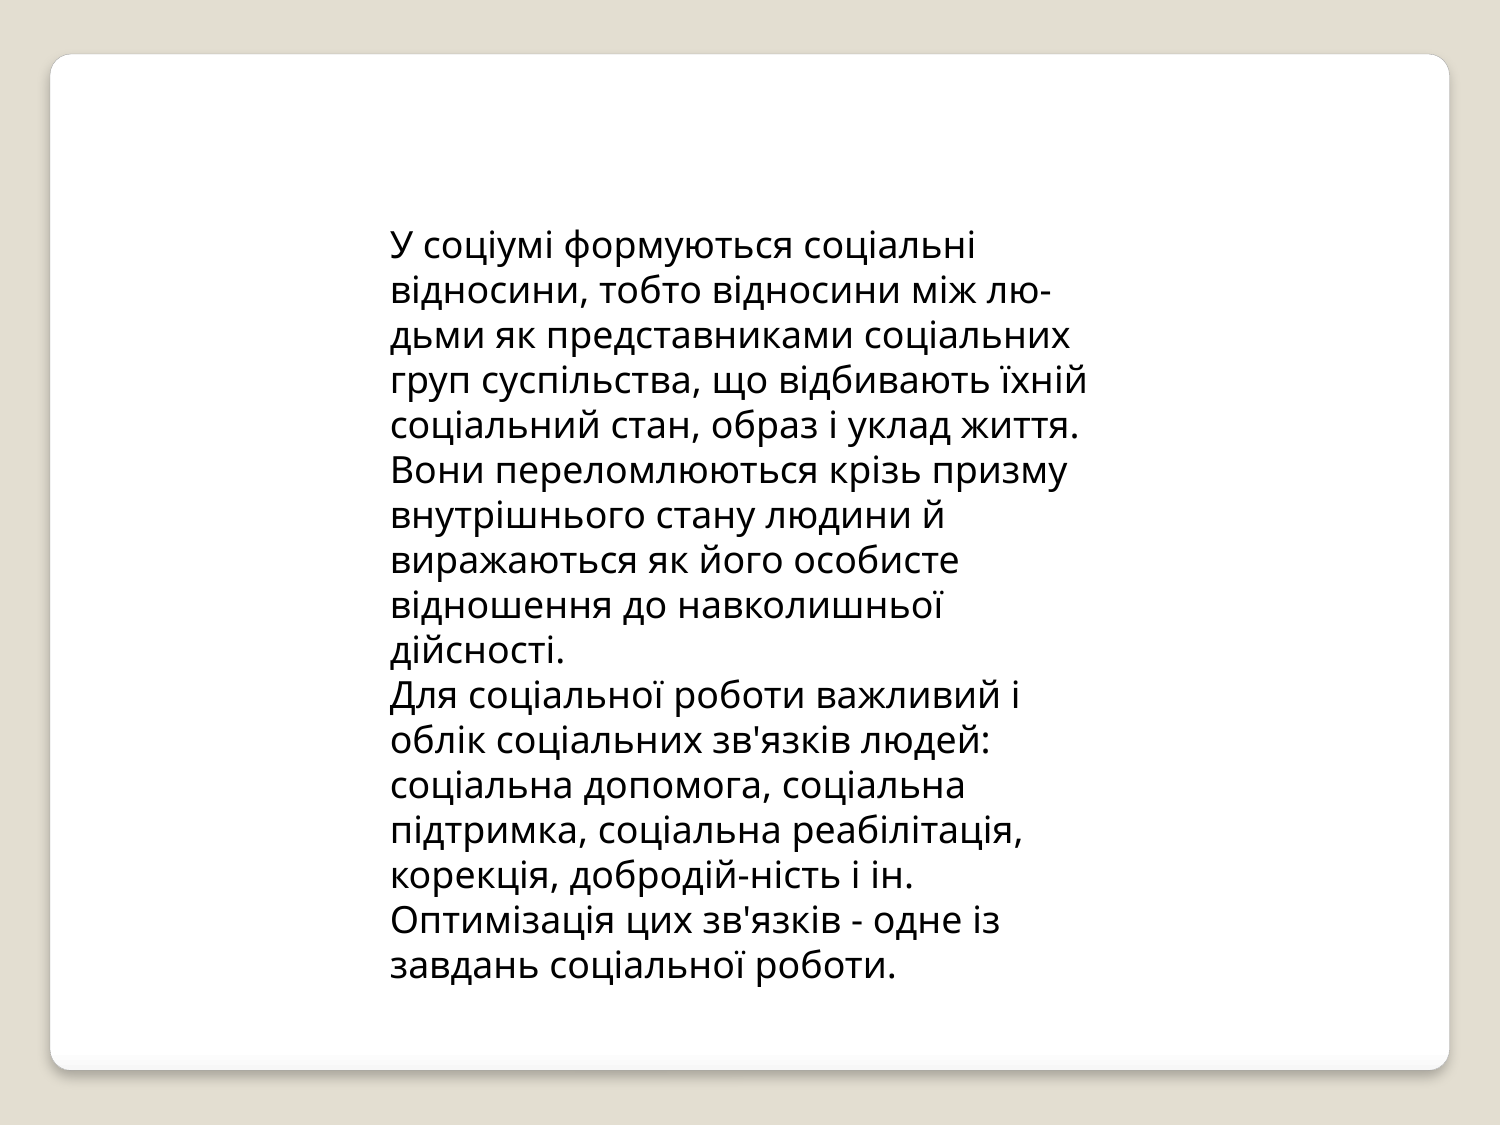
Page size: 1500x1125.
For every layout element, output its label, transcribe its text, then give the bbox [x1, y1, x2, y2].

text_box У соціумі формуються соціальні відносини, тобто відносини між лю- дьми як представниками соціальних груп суспільства, що відбивають їхній соціальний стан, образ і уклад життя. Вони переломлюються крізь призму внутрішнього стану людини й виражаються як його особисте відношення до навколишньої дійсності. Для соціальної роботи важливий і облік соціальних зв'язків людей: соціальна допомога, соціальна підтримка, соціальна реабілітація, корекція, добродій-ність і ін. Оптимізація цих зв'язків - одне із завдань соціальної роботи. [374, 214, 1125, 994]
